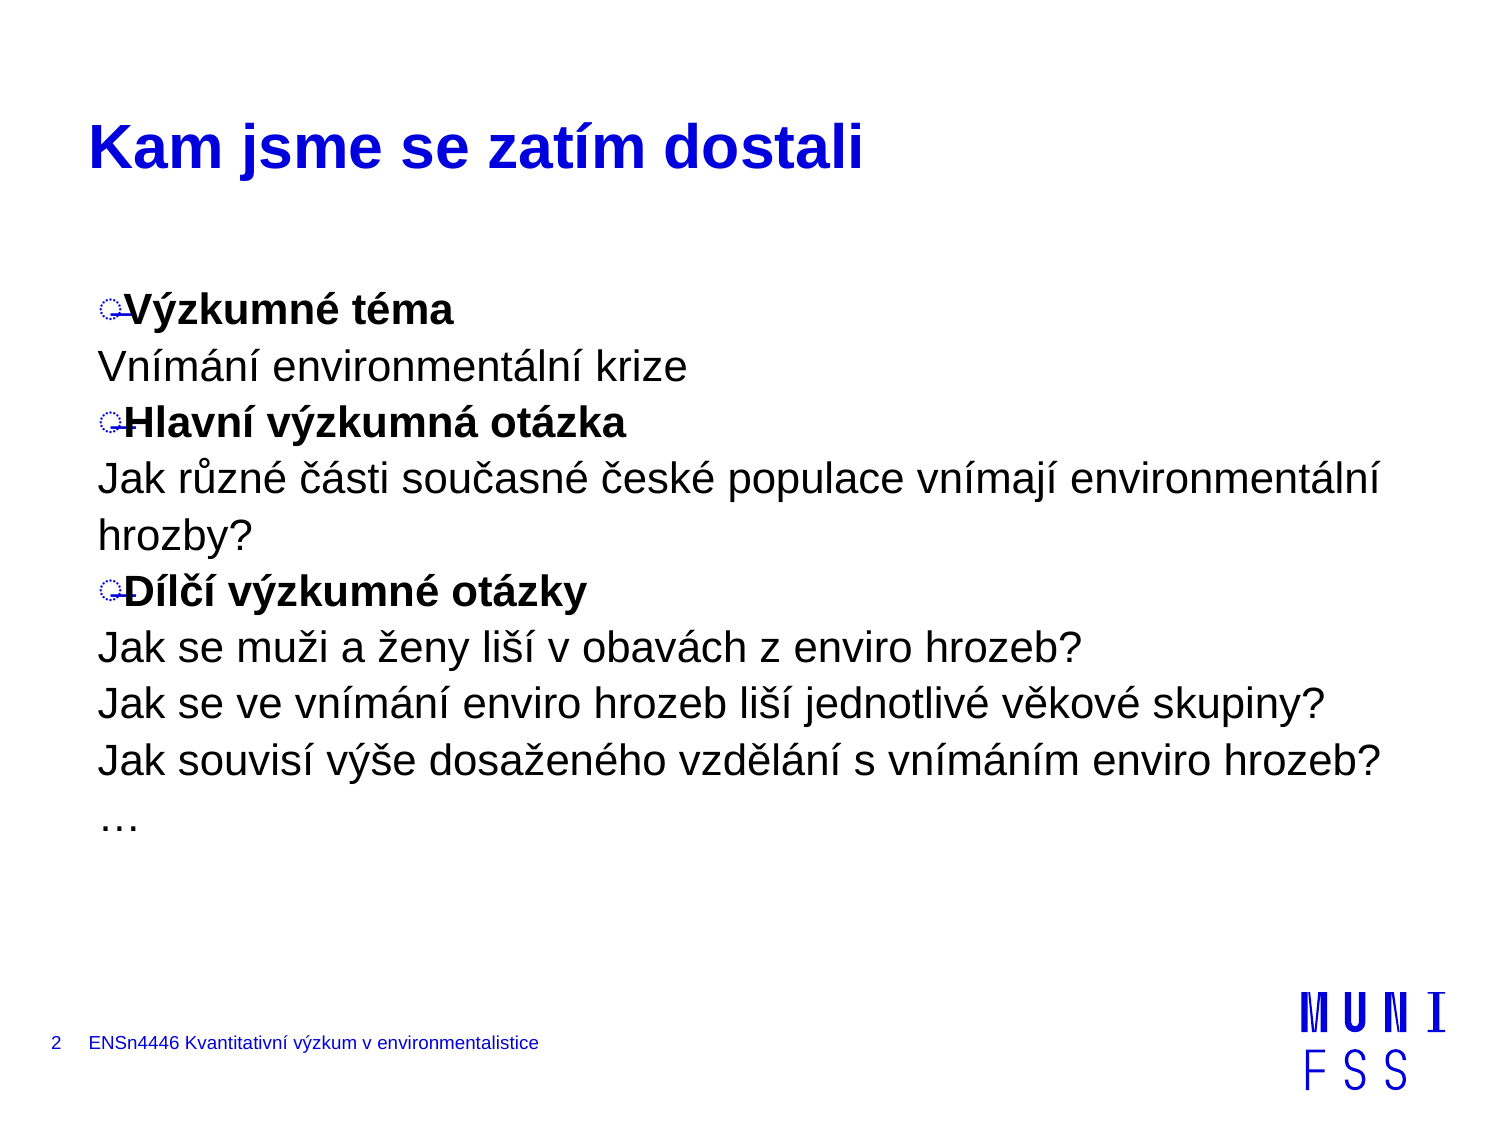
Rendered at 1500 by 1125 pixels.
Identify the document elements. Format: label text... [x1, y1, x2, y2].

slide_number 2 [50, 1021, 82, 1063]
list Výzkumné téma Vnímání environmentální krize Hlavní výzkumná otázka Jak různé části současné české populace vnímají environmentální hrozby? Dílčí výzkumné otázky Jak se muži a ženy liší v obavách z enviro hrozeb? Jak se ve vnímání enviro hrozeb liší jednotlivé věkové skupiny? Jak souvisí výše dosaženého vzdělání s vnímáním enviro hrozeb? … [88, 277, 1412, 957]
footer ENSn4446 Kvantitativní výzkum v environmentalistice [88, 1021, 1063, 1063]
title Kam jsme se zatím dostali [88, 118, 1412, 193]
